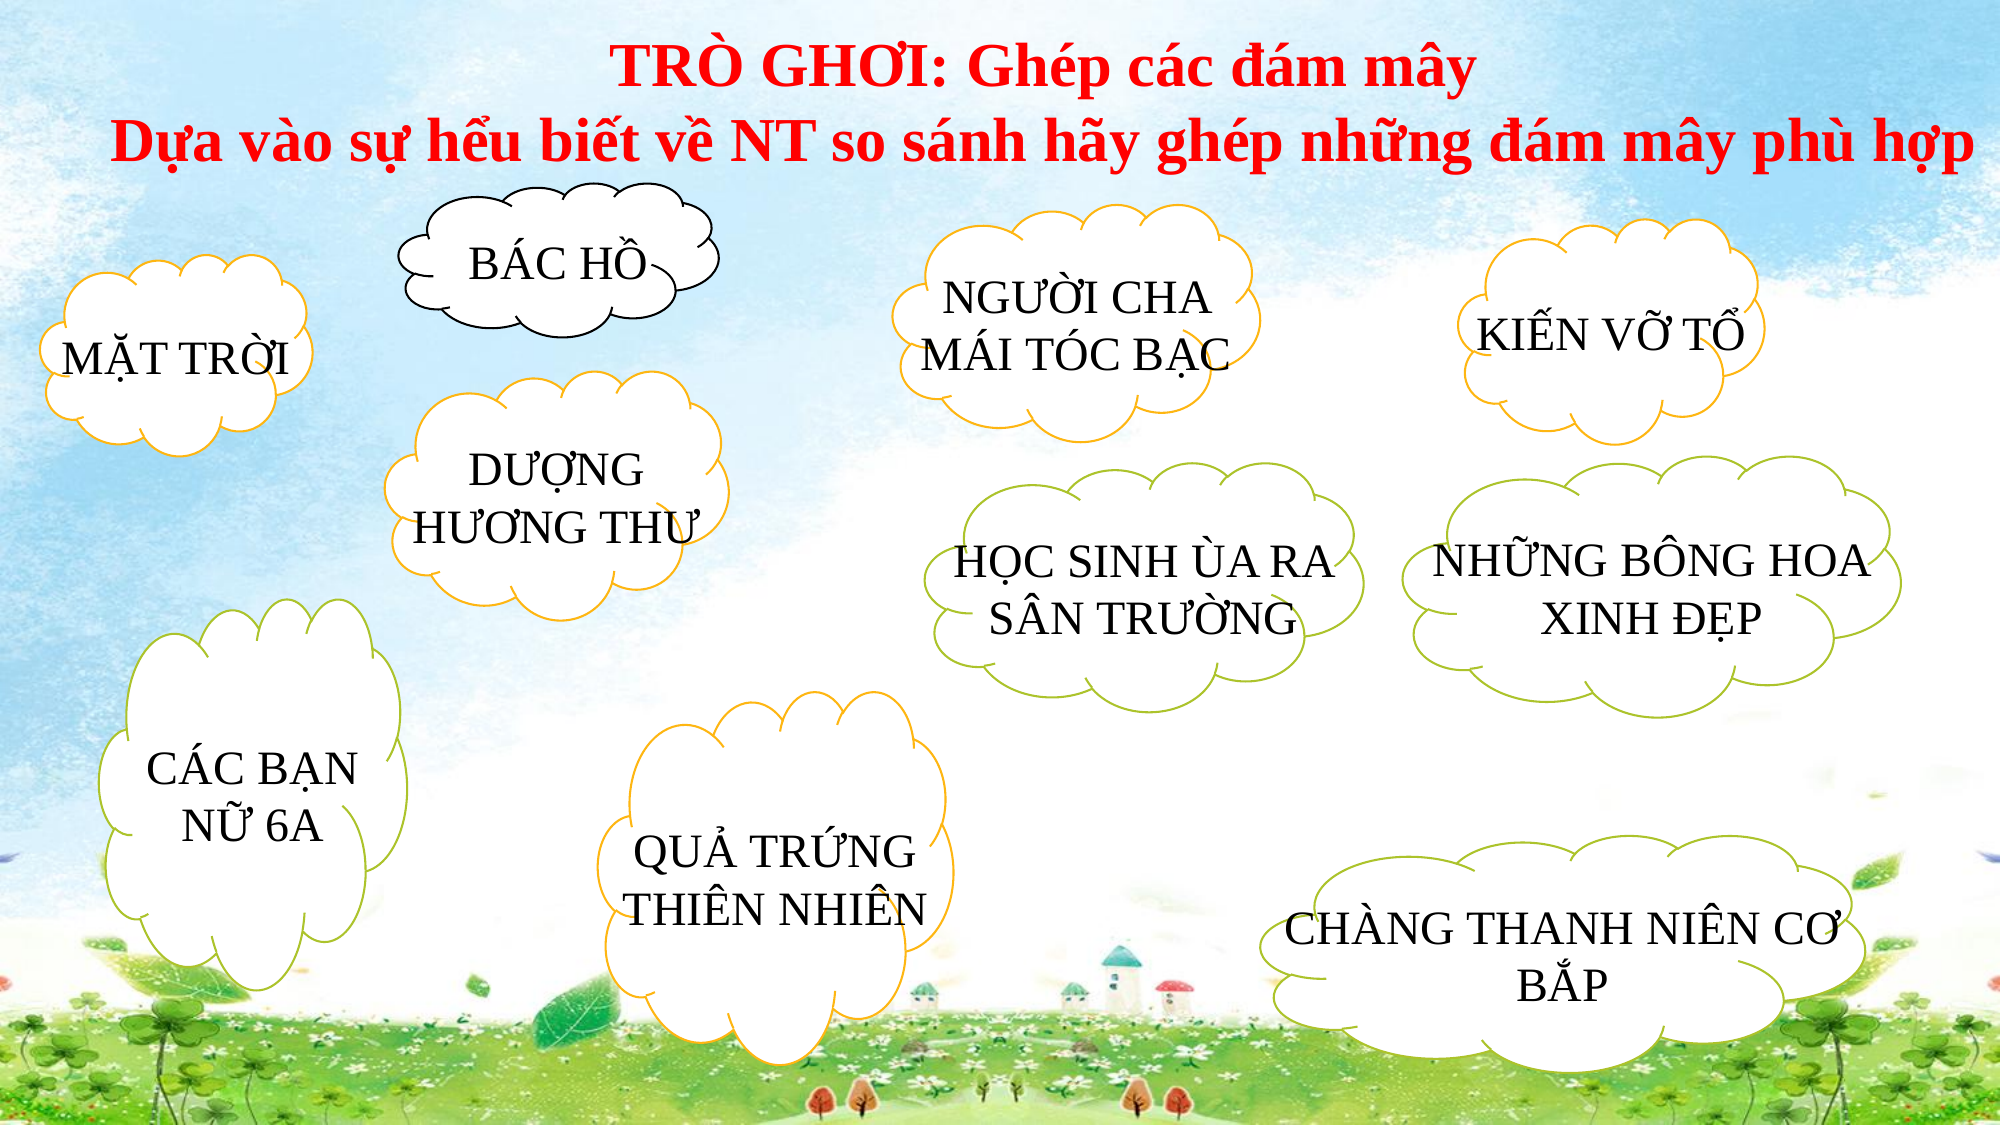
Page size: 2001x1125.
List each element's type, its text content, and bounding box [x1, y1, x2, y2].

text_box DƯỢNG HƯƠNG THƯ [384, 371, 729, 621]
text_box KIẾN VỠ TỔ [1458, 219, 1765, 445]
text_box CHÀNG THANH NIÊN CƠ BẮP [1260, 835, 1866, 1073]
text_box QUẢ TRỨNG THIÊN NHIÊN [597, 692, 954, 1066]
text_box NHỮNG BÔNG HOA XINH ĐẸP [1402, 456, 1901, 718]
text_box MẶT TRỜI [39, 255, 313, 457]
text_box CÁC BẠN NỮ 6A [98, 599, 408, 991]
text_box HỌC SINH ÙA RA SÂN TRƯỜNG [924, 463, 1364, 713]
text_box NGƯỜI CHA MÁI TÓC BẠC [892, 204, 1261, 443]
picture [0, 0, 2000, 1125]
text_box BÁC HỒ [398, 183, 719, 338]
text_box TRÒ GHƠI: Ghép các đám mây Dựa vào sự hểu biết về NT so sánh hãy ghép những đám mây phù hợp [77, 17, 2000, 182]
